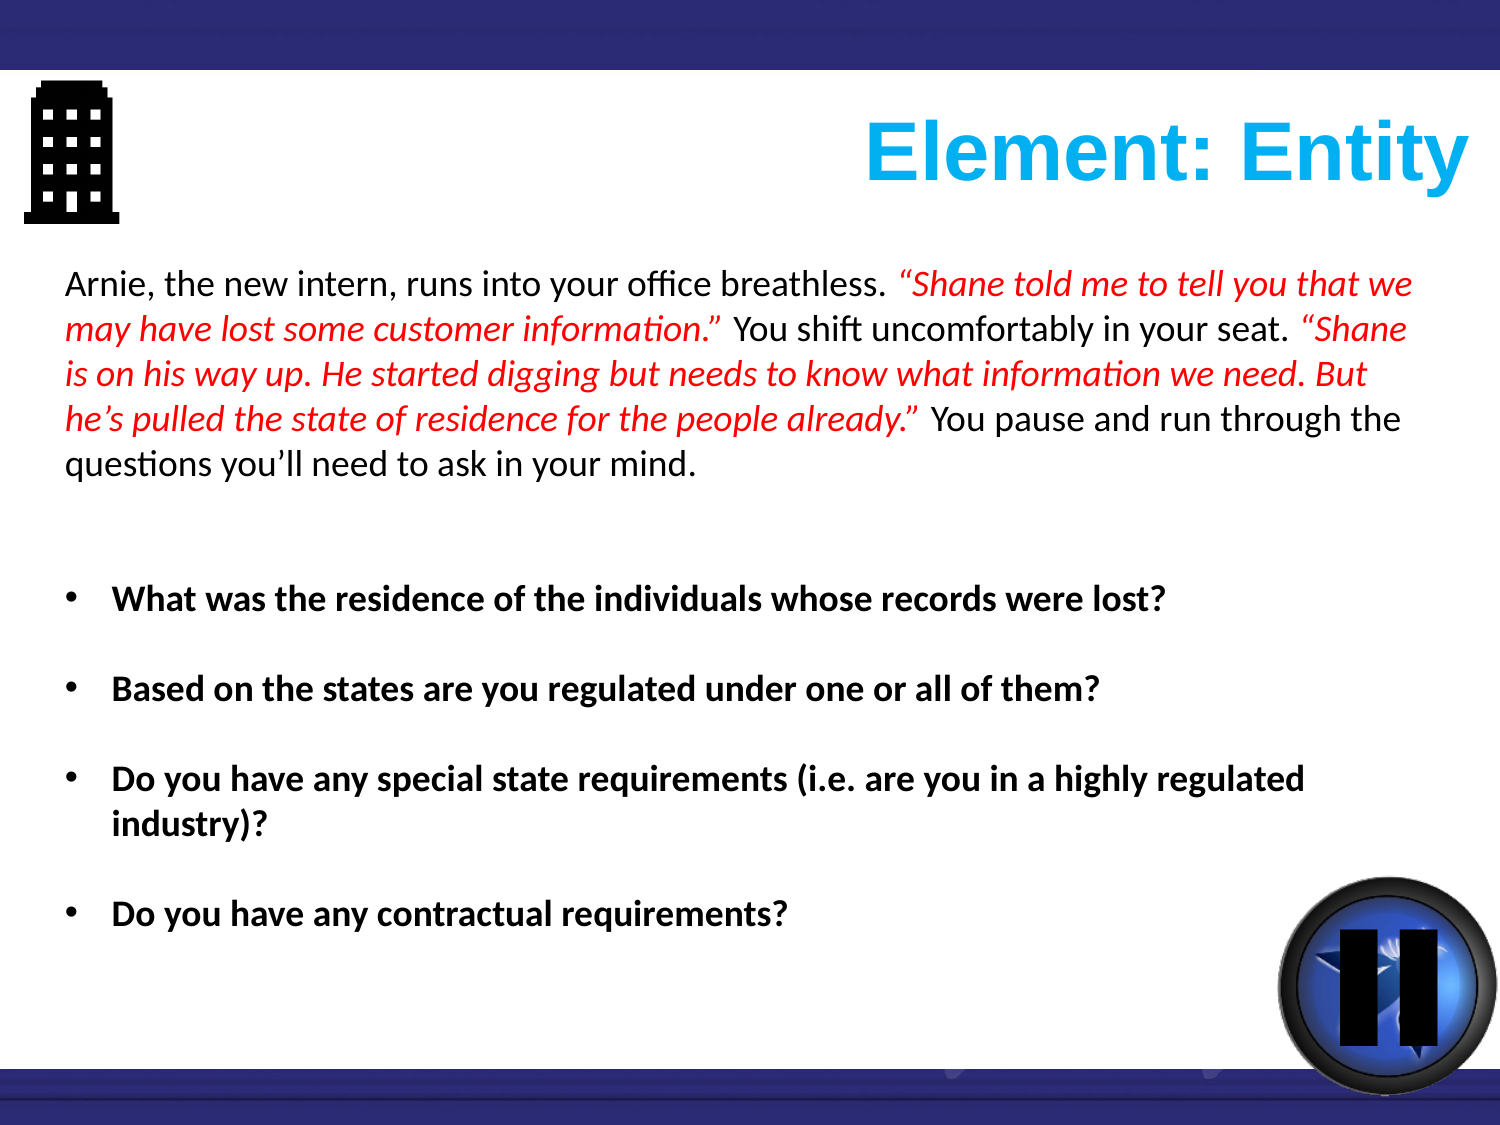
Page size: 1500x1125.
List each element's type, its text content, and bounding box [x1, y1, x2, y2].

text_box Arnie, the new intern, runs into your office breathless. “Shane told me to tell you that we may have lost some customer information.” You shift uncomfortably in your seat. “Shane is on his way up. He started digging but needs to know what information we need. But he’s pulled the state of residence for the people already.” You pause and run through the questions you’ll need to ask in your mind. What was the residence of the individuals whose records were lost? Based on the states are you regulated under one or all of them? Do you have any special state requirements (i.e. are you in a highly regulated industry)? Do you have any contractual requirements? [50, 206, 1450, 1009]
text_box Element: Entity [849, 74, 1488, 205]
picture [0, 0, 1500, 1125]
